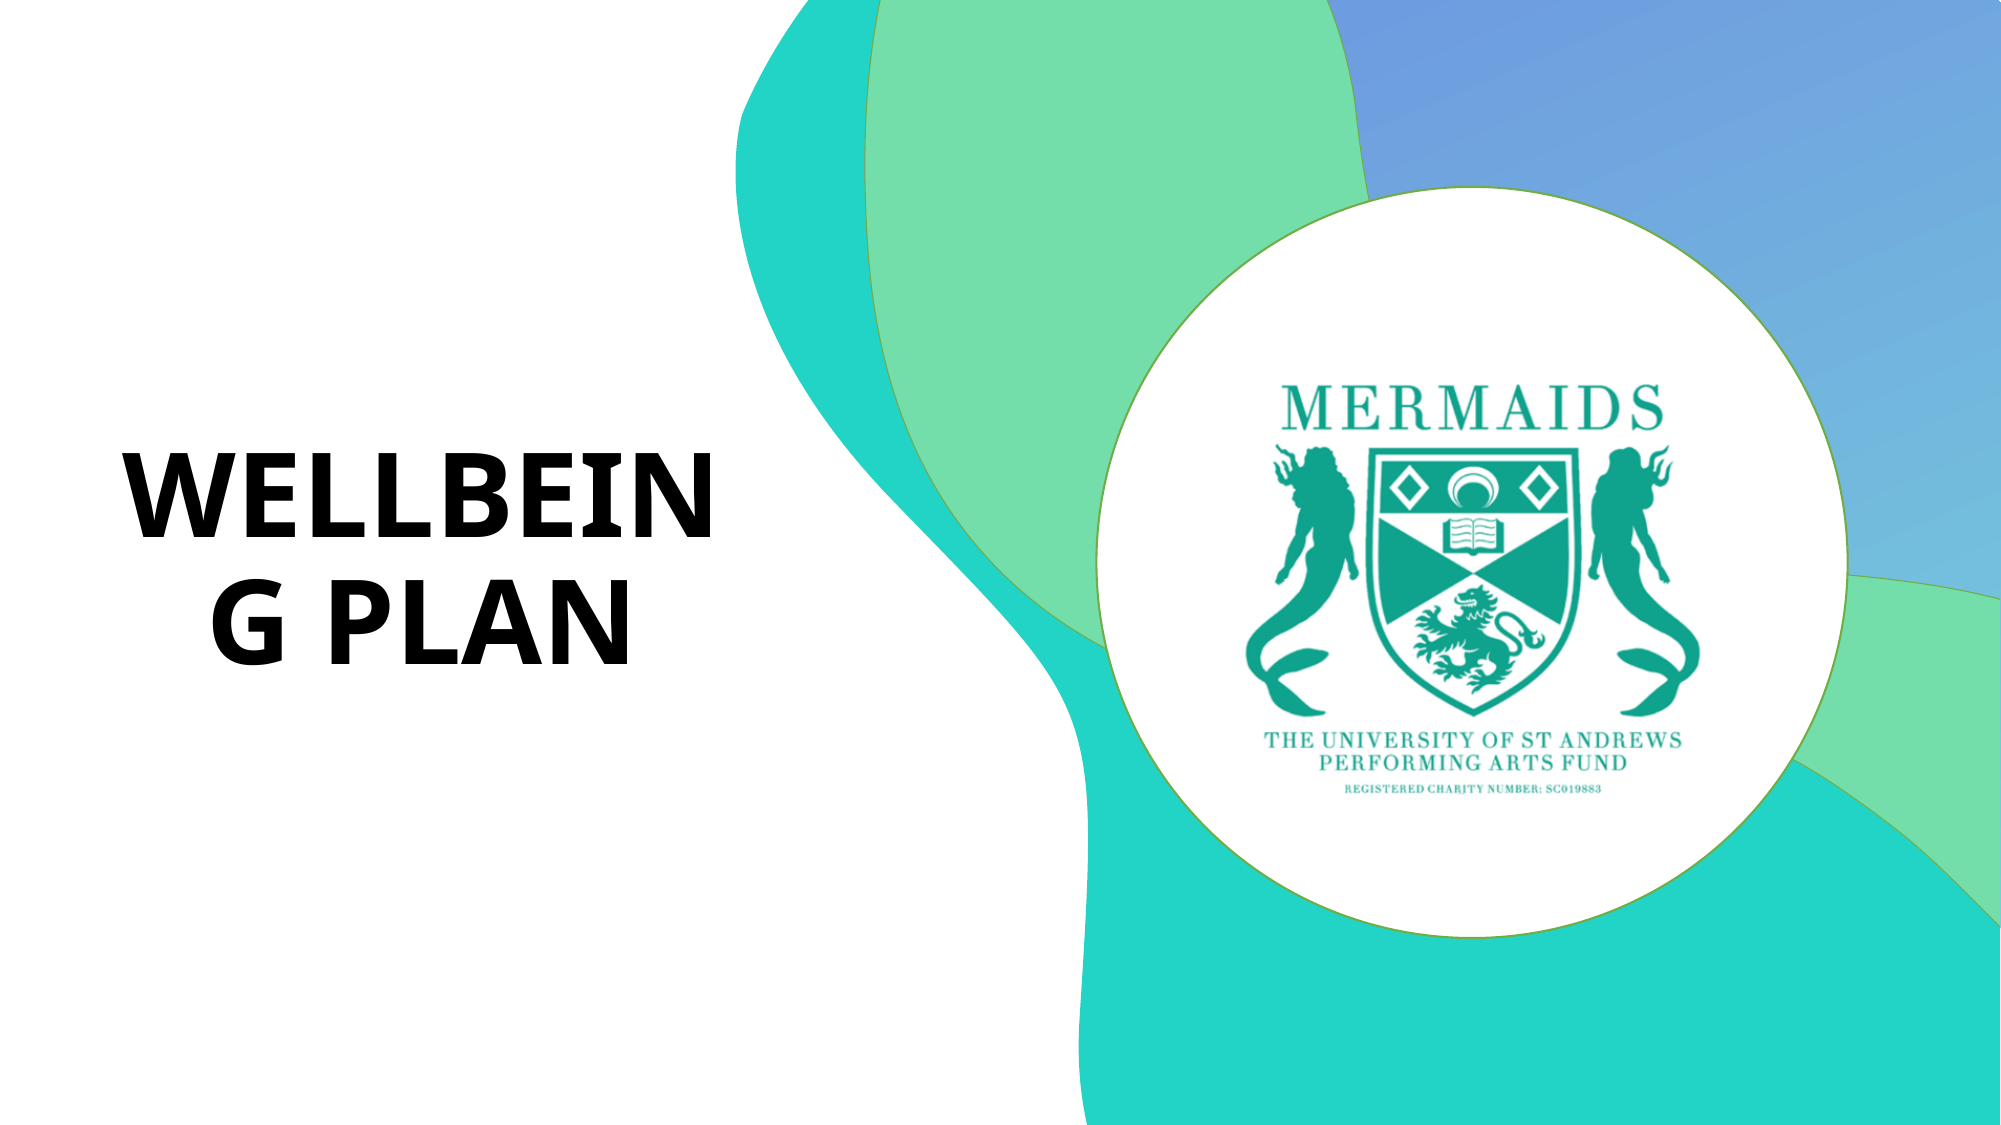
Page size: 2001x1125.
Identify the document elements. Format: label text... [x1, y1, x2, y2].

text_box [796, 0, 2000, 1125]
title WELLBEING PLAN [78, 427, 766, 698]
picture [1234, 339, 1710, 814]
